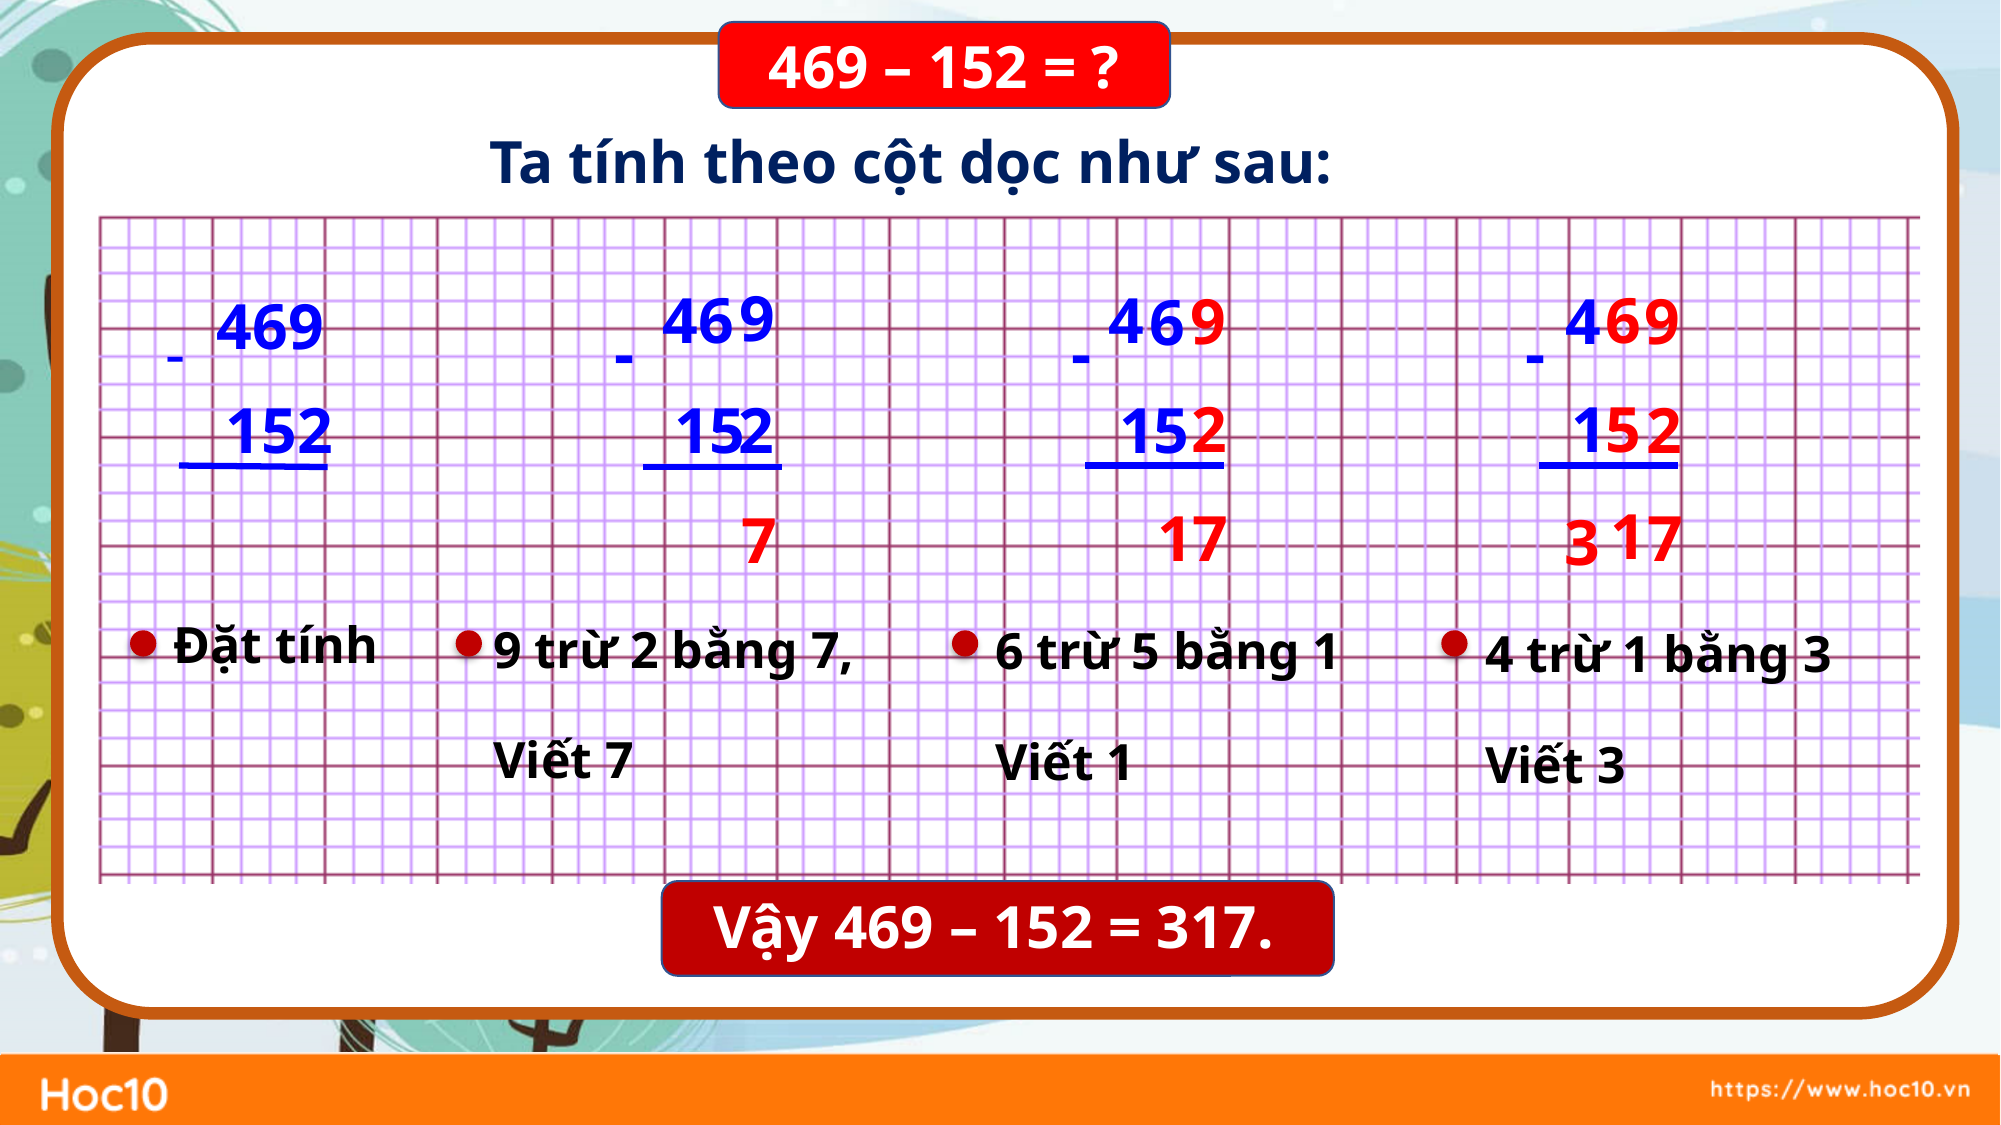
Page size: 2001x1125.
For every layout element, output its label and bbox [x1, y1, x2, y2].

text_box [661, 881, 1350, 1040]
picture [0, 0, 2001, 1125]
